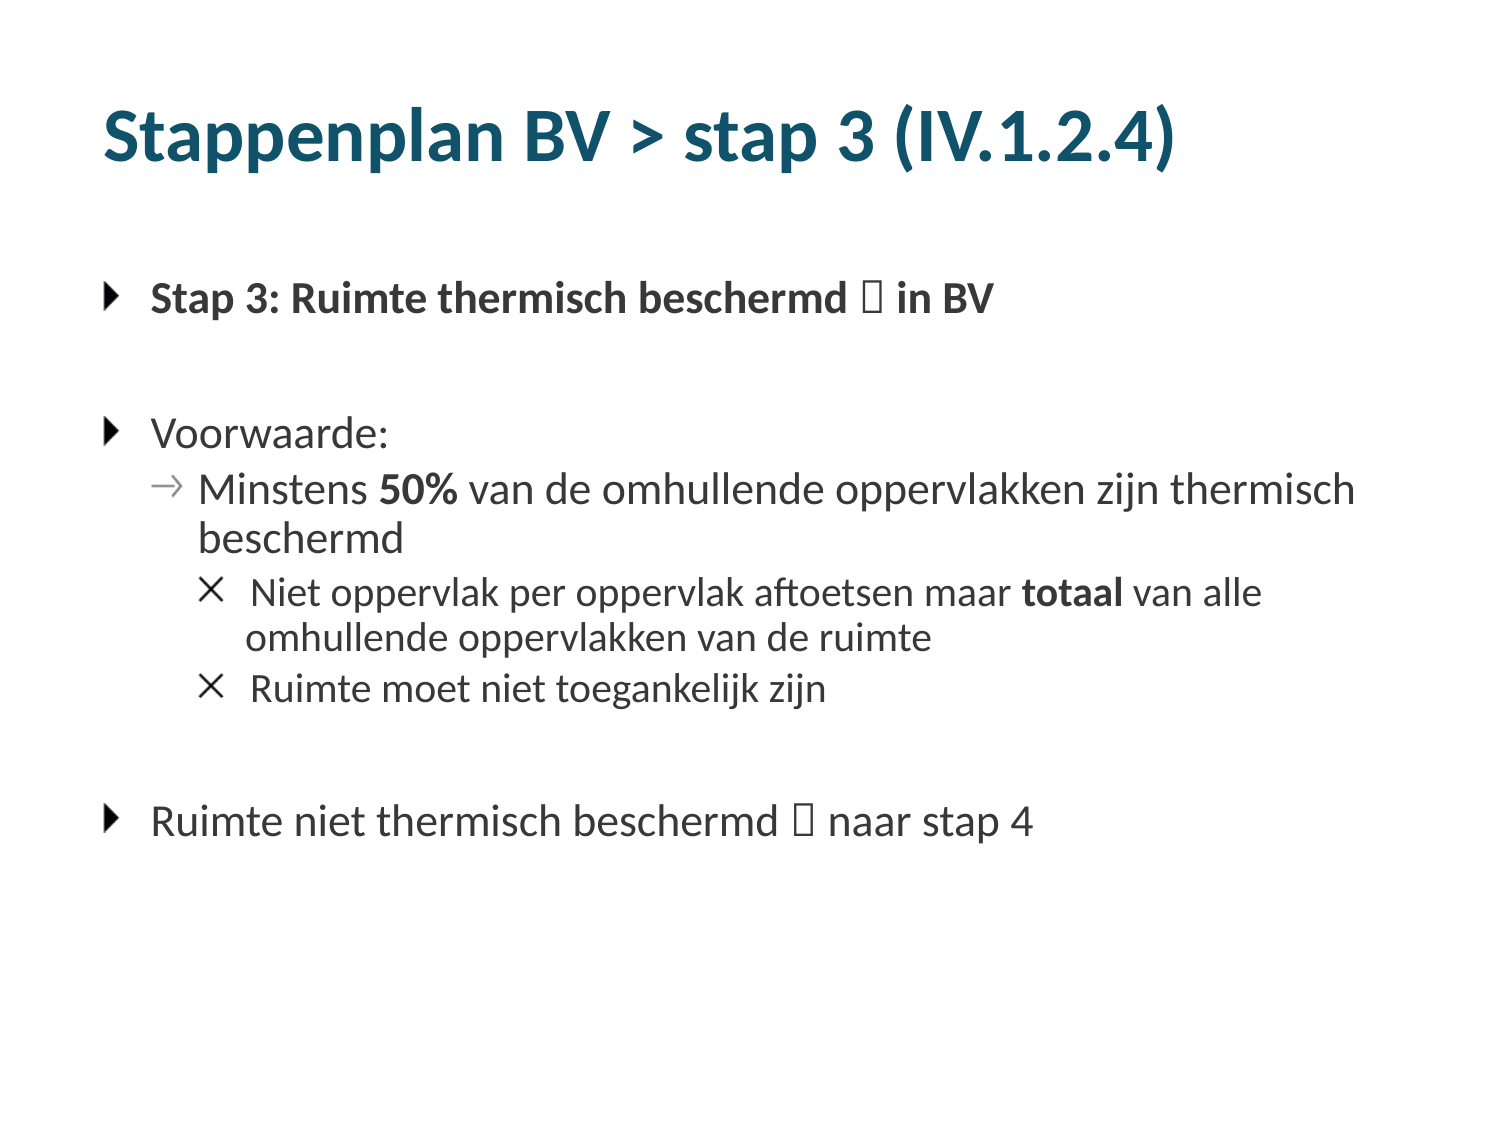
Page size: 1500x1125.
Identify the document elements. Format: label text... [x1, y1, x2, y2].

picture [197, 576, 251, 604]
picture [150, 475, 195, 498]
picture [197, 673, 251, 700]
list Stap 3: Ruimte thermisch beschermd  in BV Voorwaarde: Minstens 50% van de omhullende oppervlakken zijn thermisch beschermd Niet oppervlak per oppervlak aftoetsen maar totaal van alle omhullende oppervlakken van de ruimte Ruimte moet niet toegankelijk zijn Ruimte niet thermisch beschermd  naar stap 4 [88, 268, 1459, 1083]
picture [103, 416, 145, 446]
title Stappenplan BV > stap 3 (IV.1.2.4) [88, 90, 1459, 268]
picture [103, 281, 145, 311]
picture [103, 803, 145, 833]
